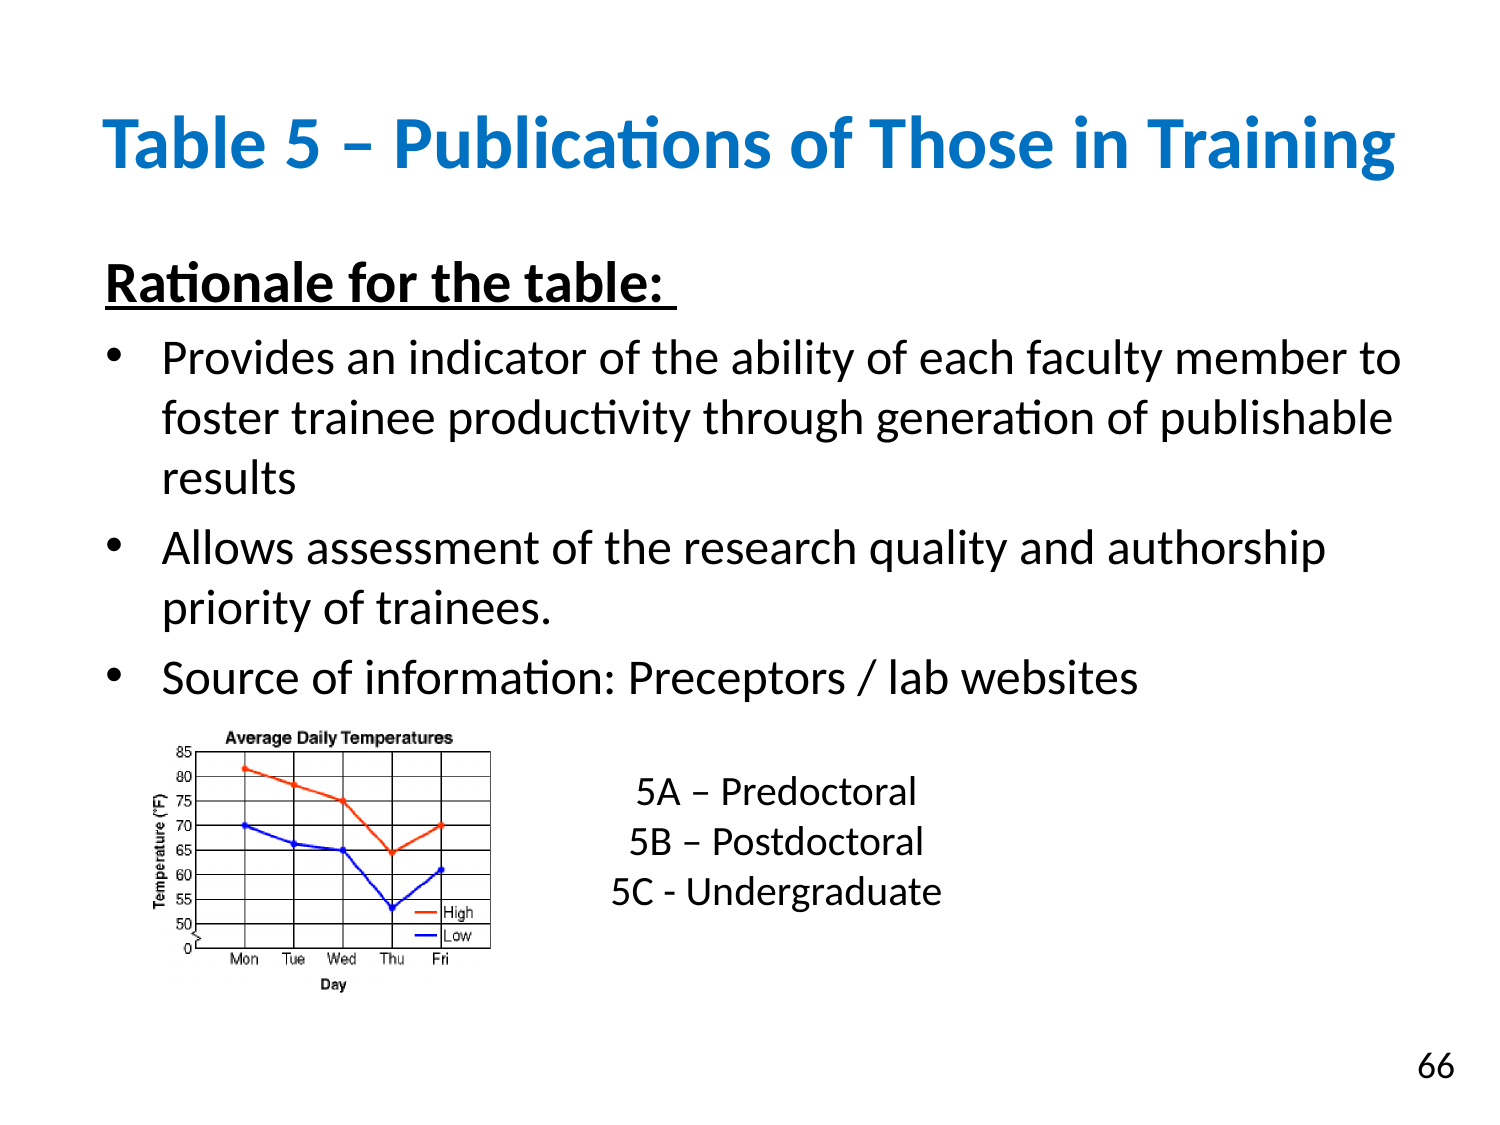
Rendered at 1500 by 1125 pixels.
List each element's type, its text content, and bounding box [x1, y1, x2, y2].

text_box 5A – Predoctoral 5B – Postdoctoral 5C - Undergraduate [496, 756, 1160, 922]
list Rationale for the table: Provides an indicator of the ability of each faculty member to foster trainee productivity through generation of publishable results Allows assessment of the research quality and authorship priority of trainees. Source of information: Preceptors / lab websites [90, 236, 1441, 980]
picture [153, 730, 491, 994]
title Table 5 – Publications of Those in Training [75, 45, 1425, 233]
text_box 66 [1402, 1033, 1479, 1093]
